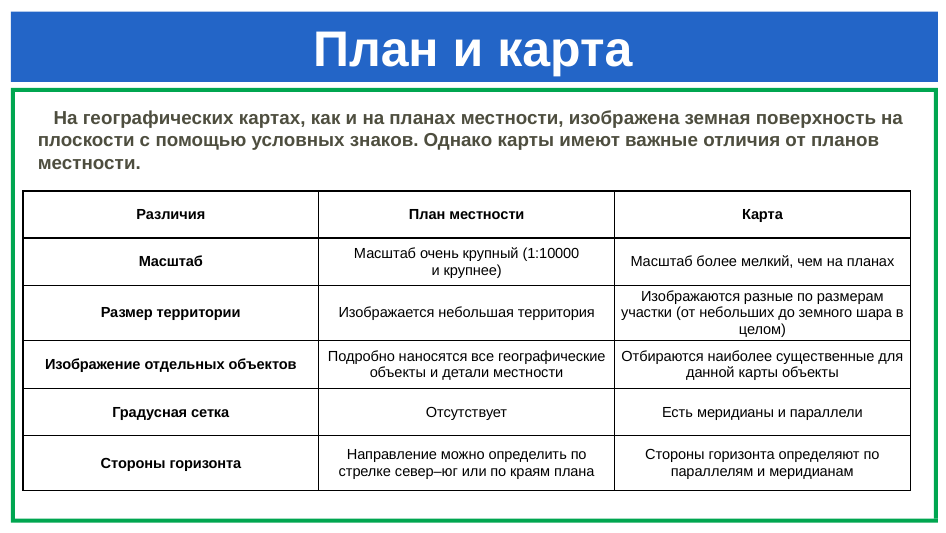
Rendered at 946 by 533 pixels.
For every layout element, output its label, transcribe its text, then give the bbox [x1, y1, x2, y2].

table_cell Стороны горизонта определяют по параллелям и меридианам [615, 436, 910, 490]
table_cell Изображается небольшая территория [319, 286, 614, 340]
table_header Различия [24, 192, 318, 237]
table_header План местности [319, 192, 614, 237]
title План и карта [49, 16, 897, 78]
table_cell Размер территории [24, 286, 318, 340]
table_cell Есть меридианы и параллели [615, 389, 910, 435]
text_box На географических картах, как и на планах местности, изображена земная поверхность на плоскости с помощью условных знаков. Однако карты имеют важные отличия от планов местности. [22, 98, 921, 183]
table_cell Масштаб [24, 239, 318, 285]
table_cell Отбираются наиболее существенные для данной карты объекты [615, 341, 910, 388]
table_cell Изображение отдельных объектов [24, 341, 318, 388]
table_cell Градусная сетка [24, 389, 318, 435]
table_cell Направление можно определить по стрелке север–юг или по краям плана [319, 436, 614, 490]
table_header Карта [615, 192, 910, 237]
table_cell Изображаются разные по размерам участки (от небольших до земного шара в целом) [615, 286, 910, 340]
table_cell Подробно наносятся все географические объекты и детали местности [319, 341, 614, 388]
table_cell Масштаб очень крупный (1:10000 и крупнее) [319, 239, 614, 285]
table_cell Отсутствует [319, 389, 614, 435]
table_cell Масштаб более мелкий, чем на планах [615, 239, 910, 285]
table_cell Стороны горизонта [24, 436, 318, 490]
